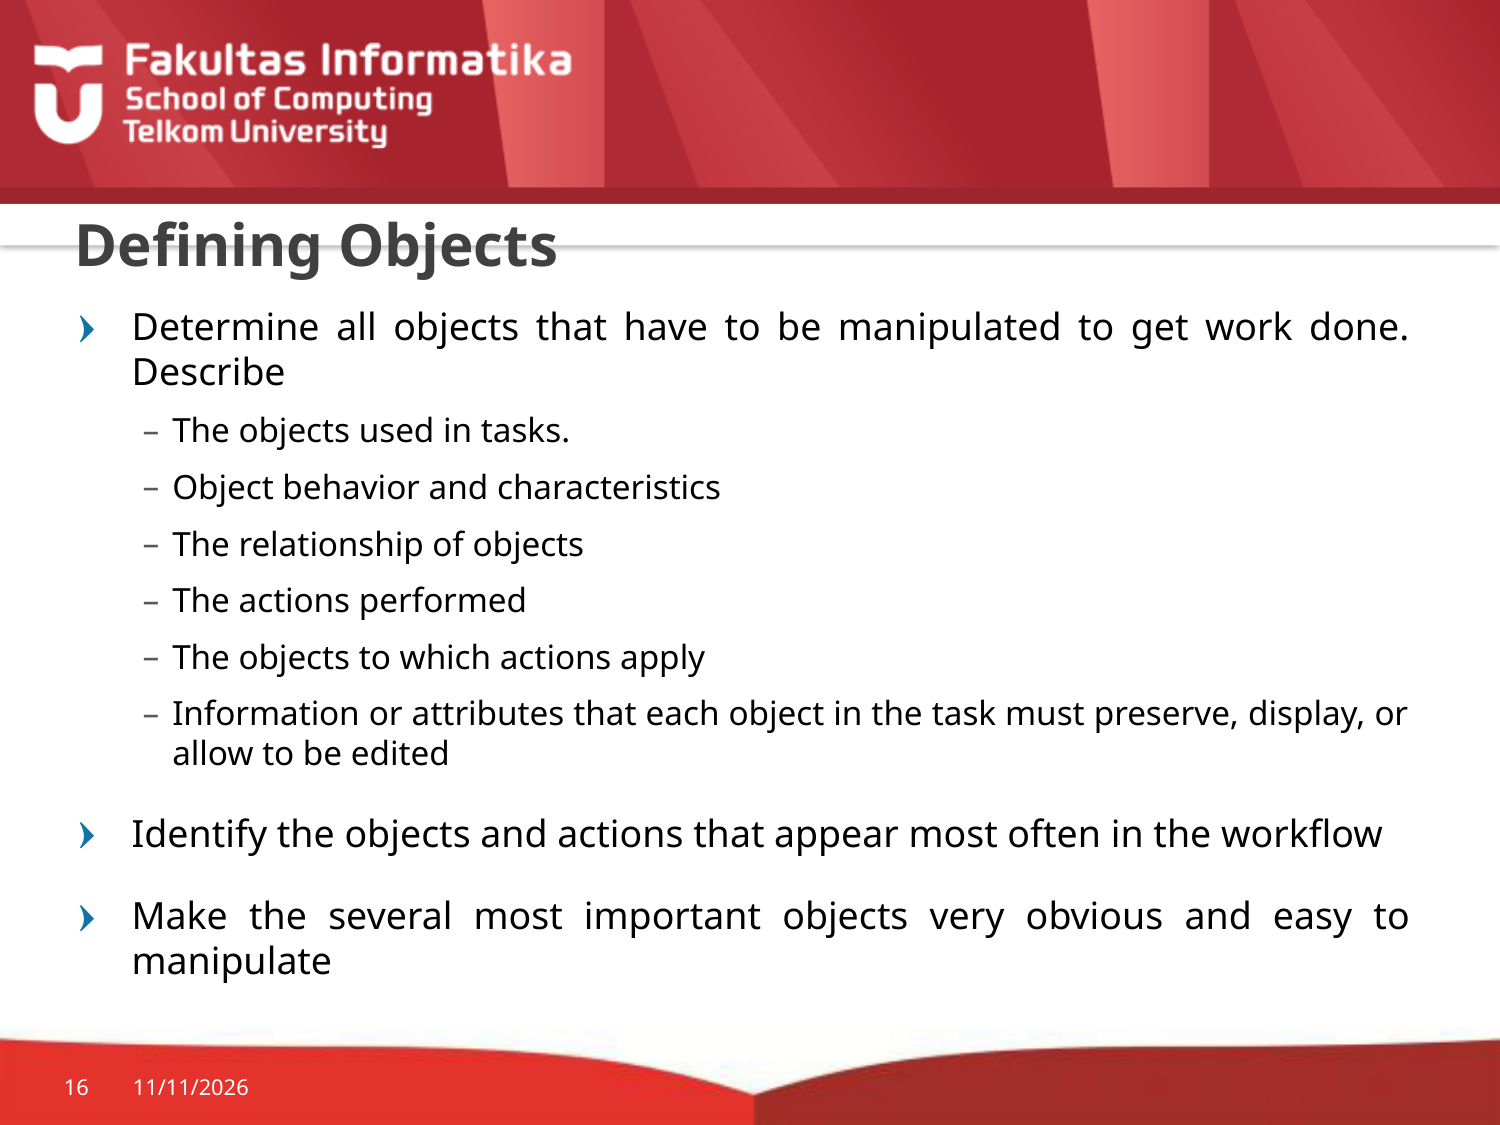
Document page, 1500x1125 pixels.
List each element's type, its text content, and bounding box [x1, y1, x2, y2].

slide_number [132, 1058, 403, 1119]
picture [75, 814, 97, 850]
picture [75, 307, 97, 344]
list Determine all objects that have to be manipulated to get work done. Describe The objects used in tasks. Object behavior and characteristics The relationship of objects The actions performed The objects to which actions apply Information or attributes that each object in the task must preserve, display, or allow to be edited Identify the objects and actions that appear most often in the workflow Make the several most important objects very obvious and easy to manipulate [60, 296, 1426, 1059]
picture [0, 0, 1500, 203]
picture [0, 1024, 1500, 1125]
title Defining Objects [59, 190, 1426, 296]
slide_number 16 [63, 1058, 123, 1119]
picture [75, 897, 97, 933]
